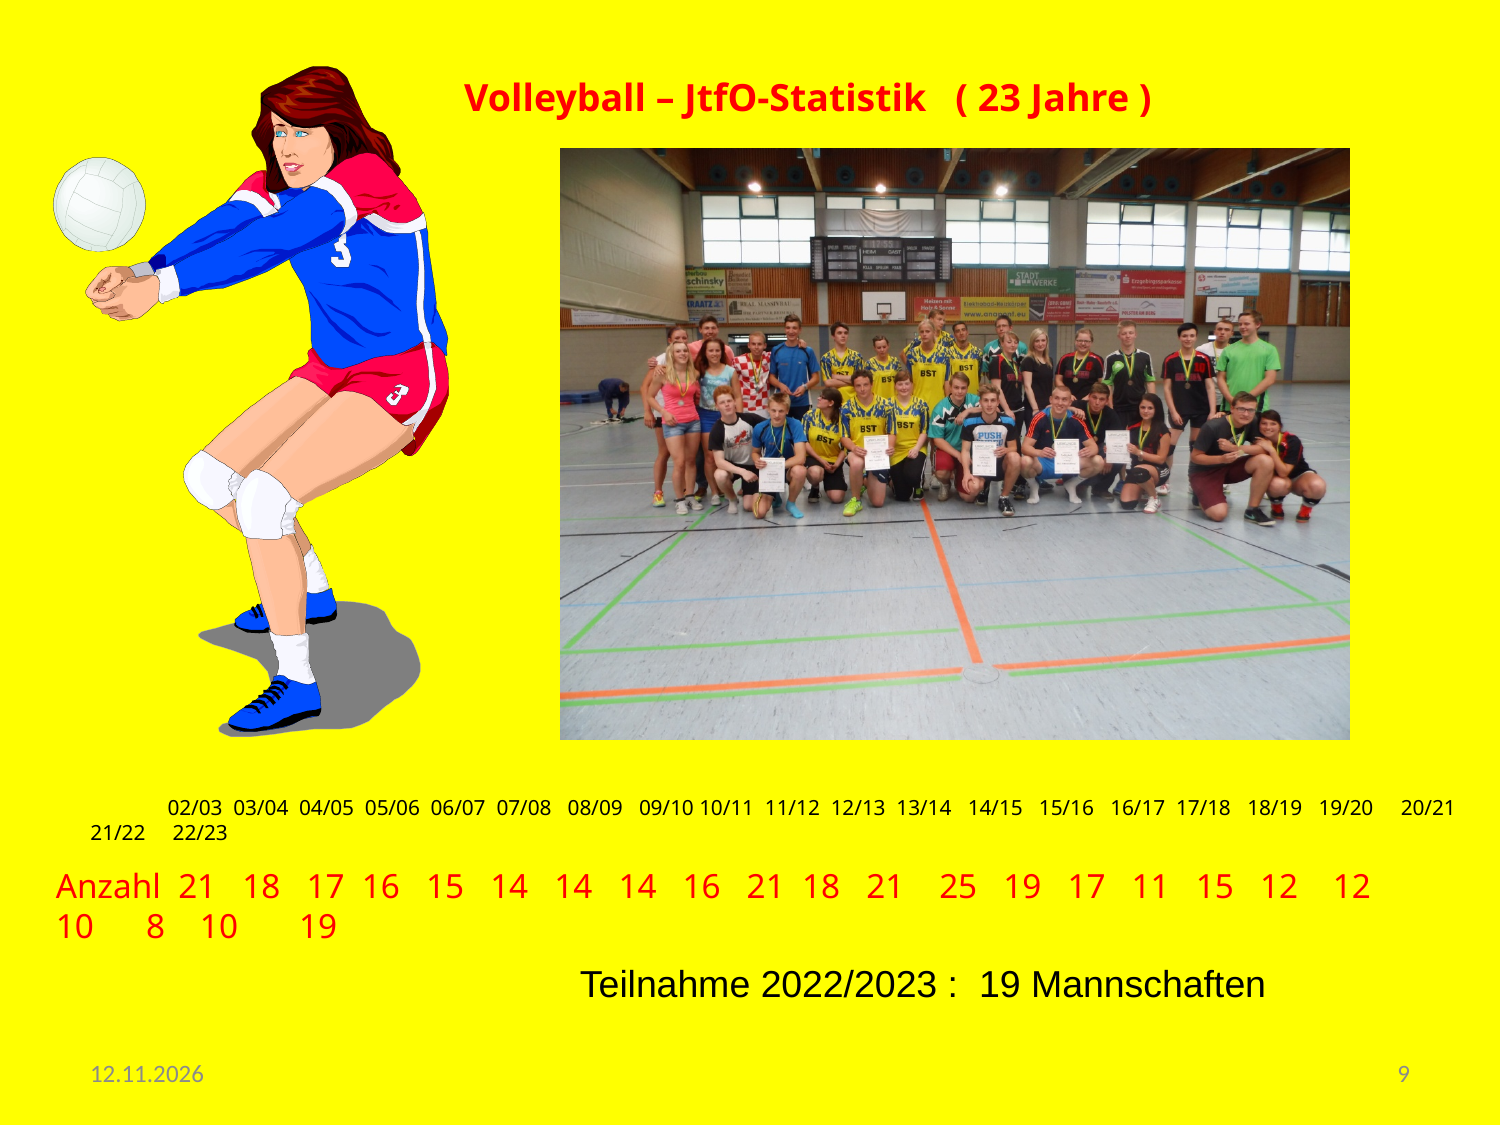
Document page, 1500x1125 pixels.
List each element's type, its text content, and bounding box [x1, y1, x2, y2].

text_box Volleyball – JtfO-Statistik ( 23 Jahre ) [449, 66, 1219, 127]
slide_number 9 [1074, 1042, 1425, 1103]
picture [560, 148, 1350, 741]
text_box Anzahl 21 18 17 16 15 14 14 14 16 21 18 21 25 19 17 11 15 12 12 10 8 10 19 [41, 857, 1465, 953]
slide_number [75, 1042, 425, 1103]
text_box 02/03 03/04 04/05 05/06 06/07 07/08 08/09 09/10 10/11 11/12 12/13 13/14 14/15 15/16 16/17 17/18 18/19 19/20 20/21 21/22 22/23 [64, 786, 1471, 852]
text_box Teilnahme 2022/2023 : 19 Mannschaften [565, 952, 1282, 1012]
picture [52, 66, 449, 737]
